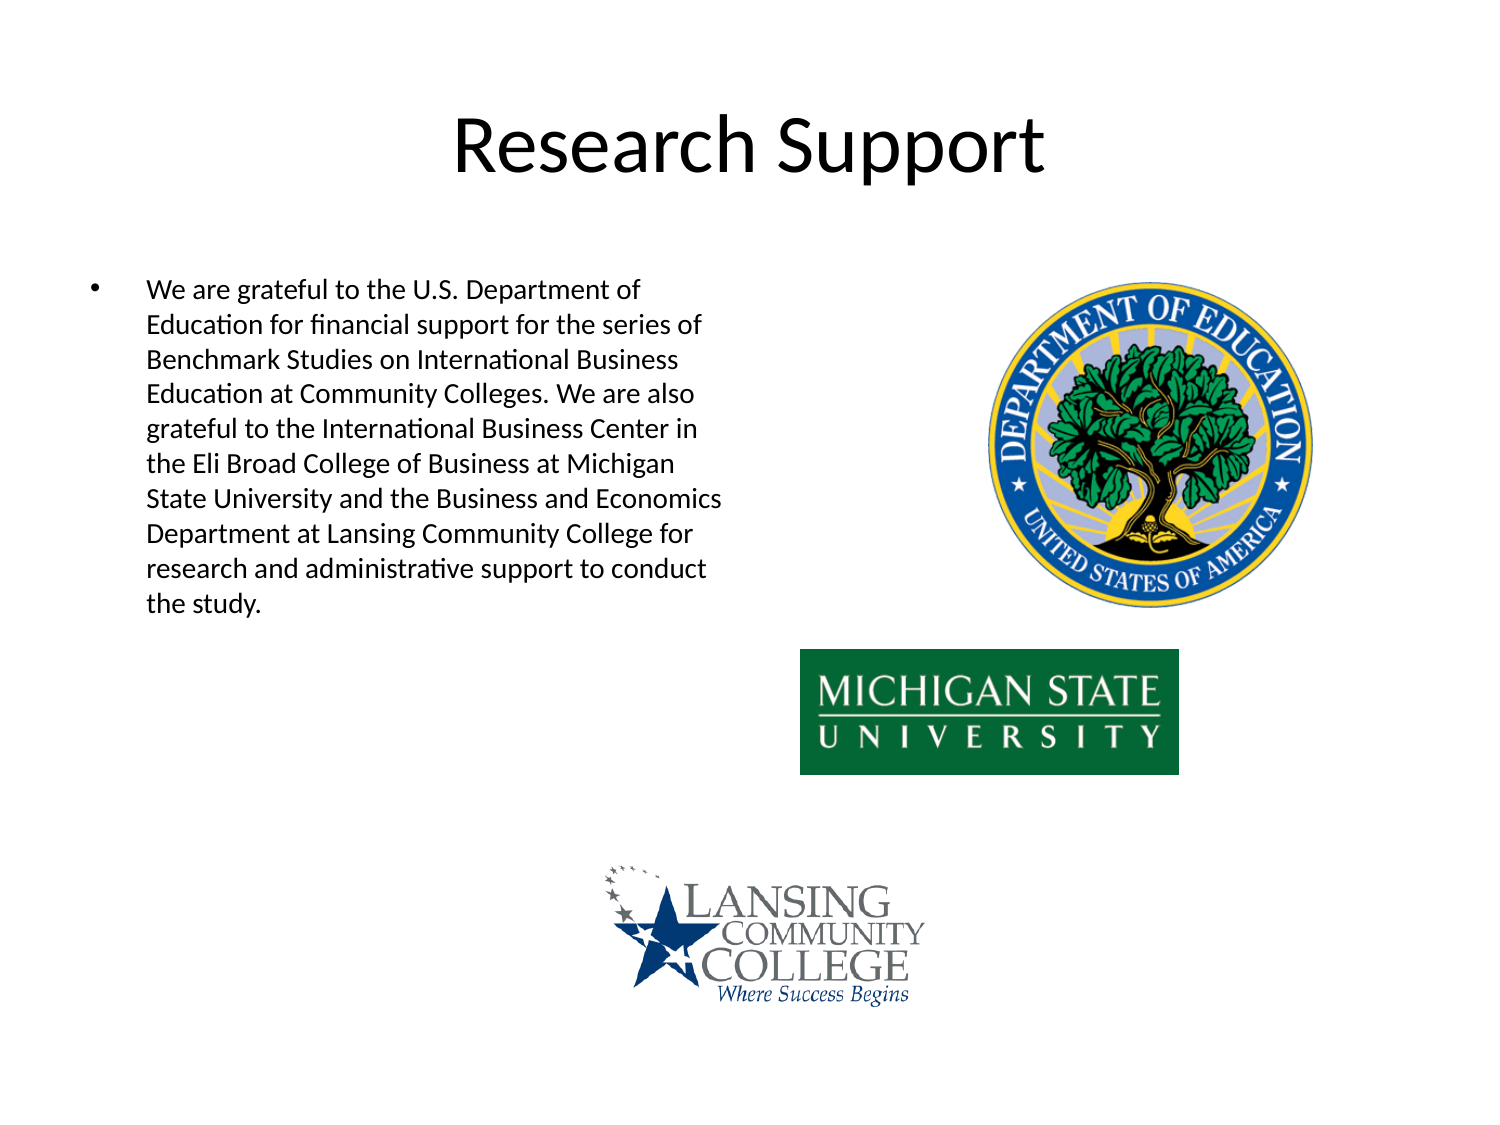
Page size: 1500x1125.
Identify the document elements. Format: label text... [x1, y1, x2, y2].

title Research Support [75, 45, 1425, 233]
picture [799, 649, 1179, 775]
picture [987, 282, 1314, 608]
picture [588, 849, 943, 1026]
list We are grateful to the U.S. Department of Education for financial support for the series of Benchmark Studies on International Business Education at Community Colleges. We are also grateful to the International Business Center in the Eli Broad College of Business at Michigan State University and the Business and Economics Department at Lansing Community College for research and administrative support to conduct the study. [75, 262, 738, 650]
